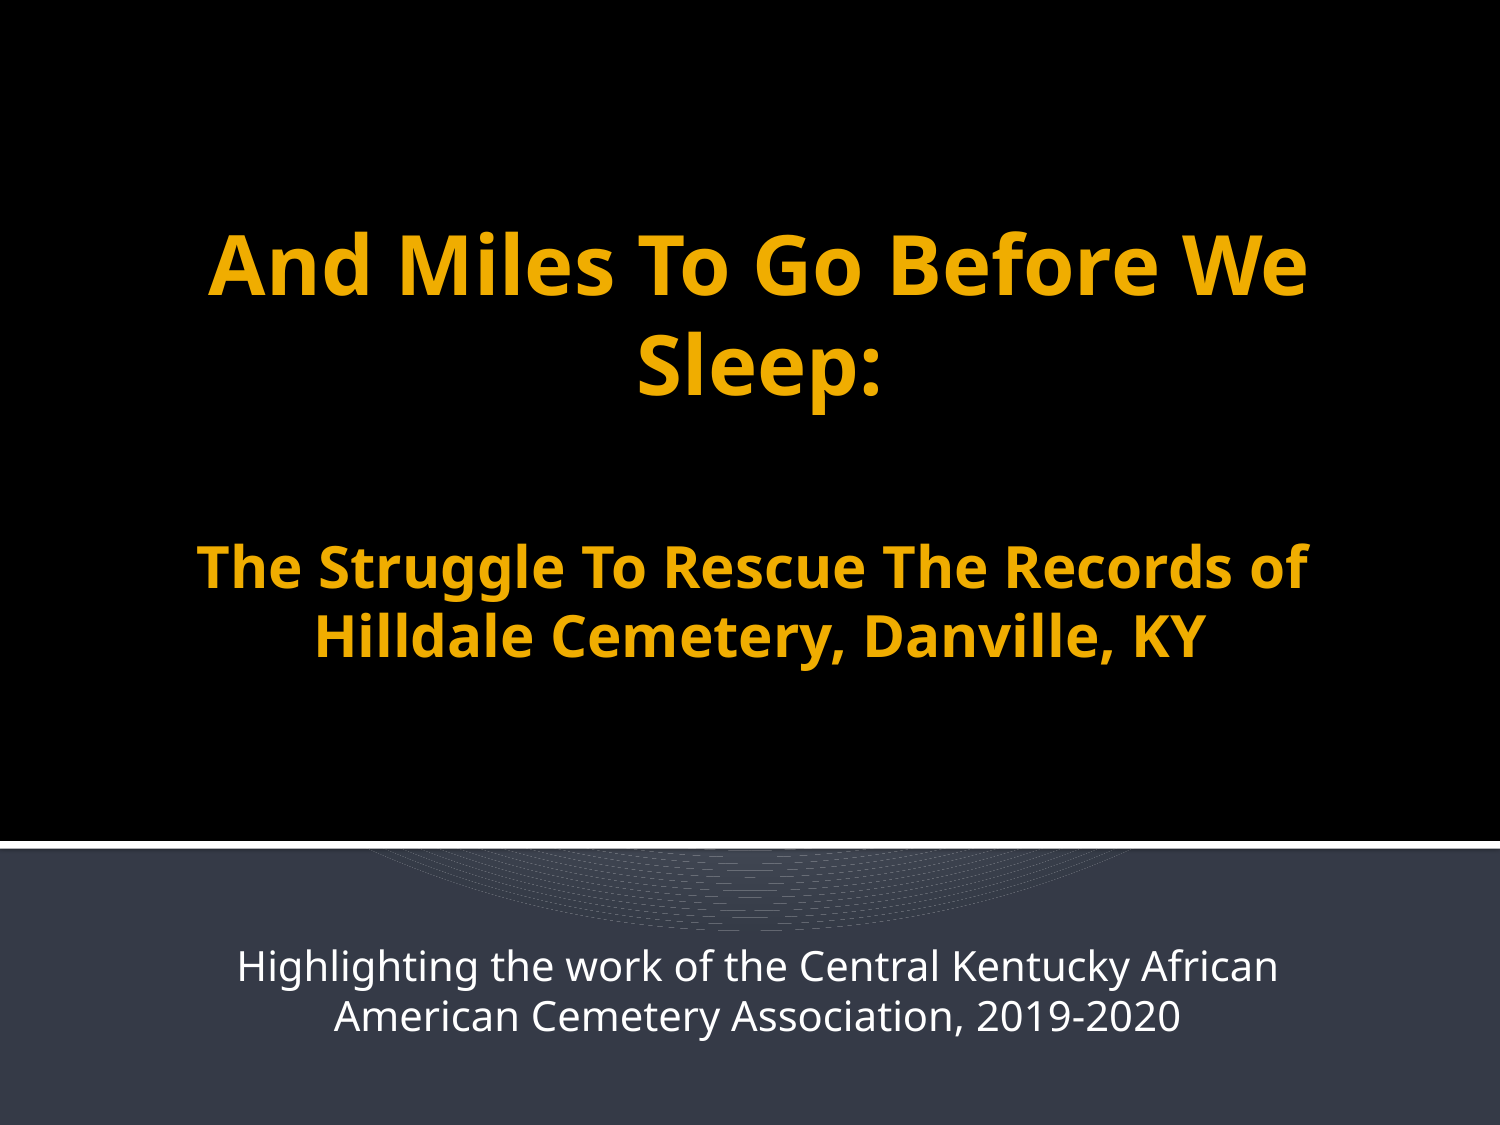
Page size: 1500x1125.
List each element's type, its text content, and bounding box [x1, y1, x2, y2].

subtitle Highlighting the work of the Central Kentucky African American Cemetery Association, 2019-2020 [212, 924, 1292, 1041]
title And Miles To Go Before We Sleep: The Struggle To Rescue The Records of Hilldale Cemetery, Danville, KY [99, 212, 1413, 688]
